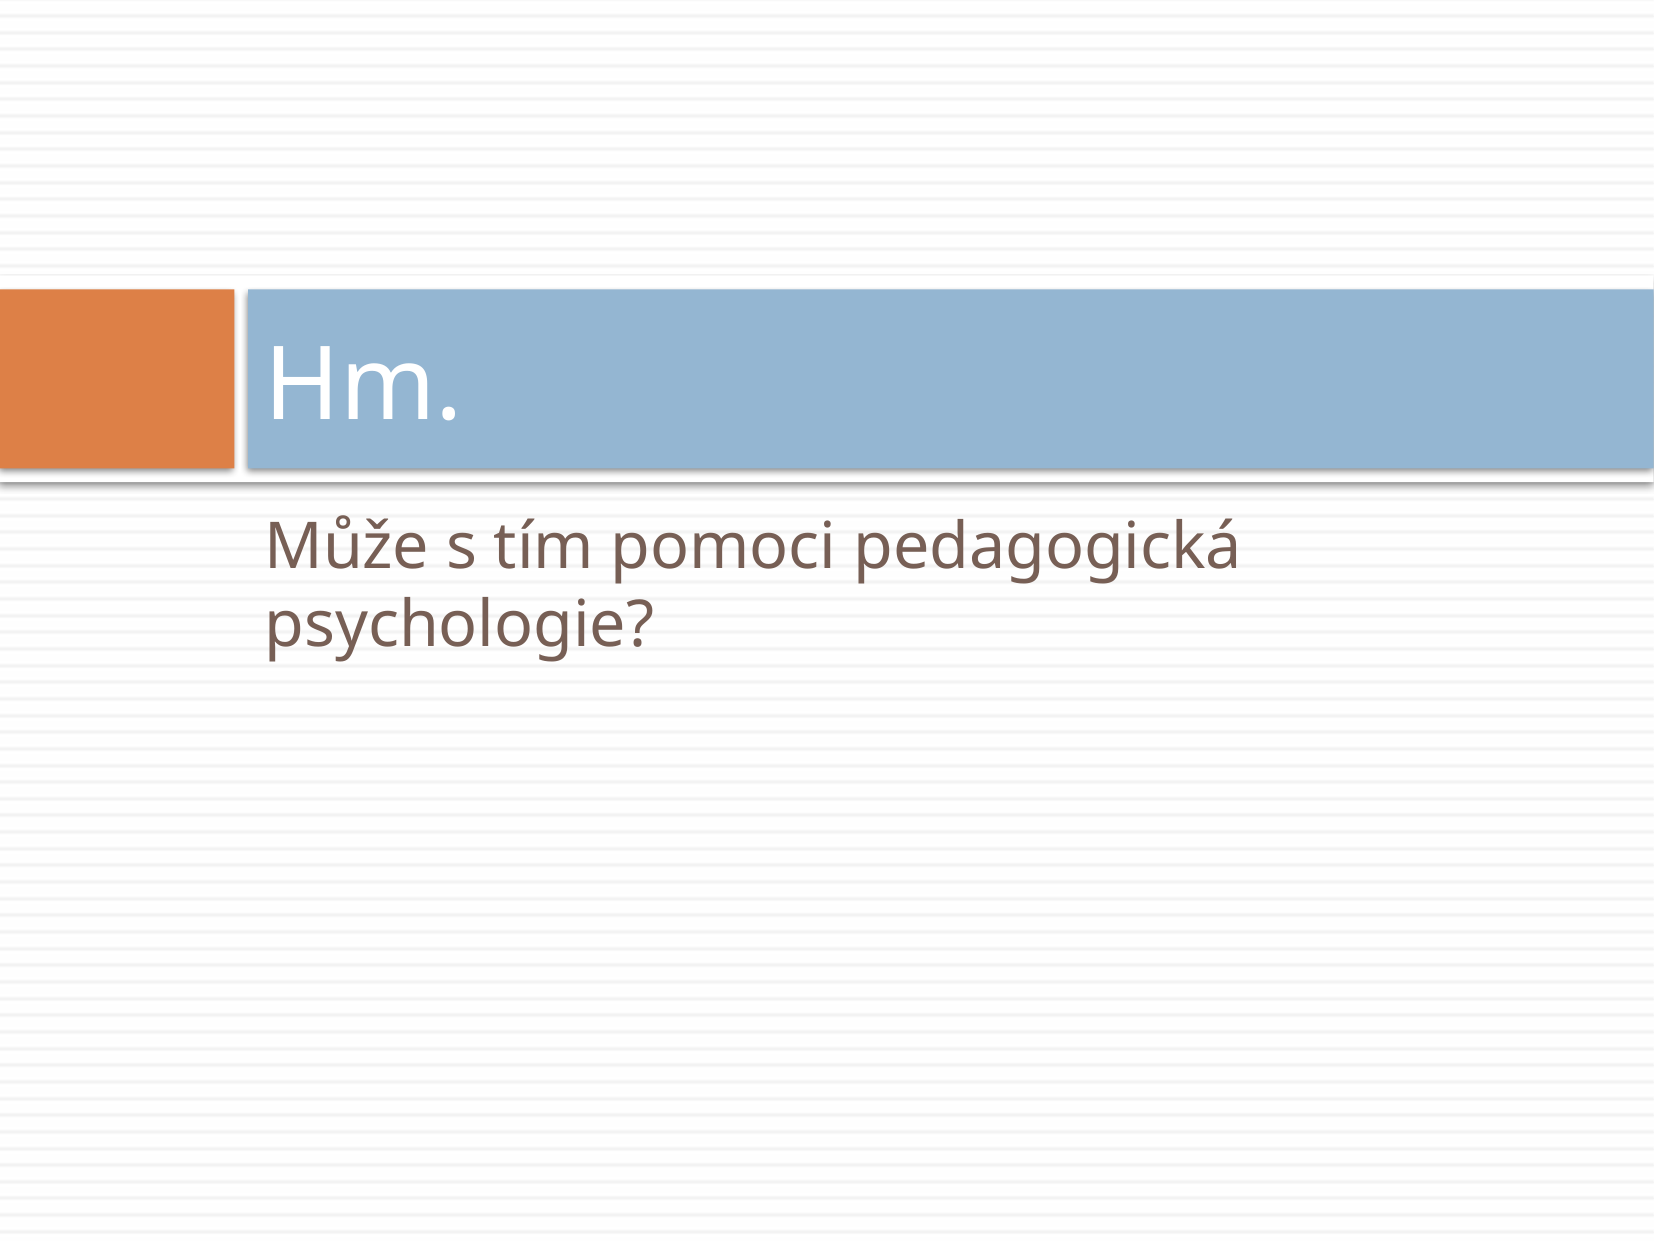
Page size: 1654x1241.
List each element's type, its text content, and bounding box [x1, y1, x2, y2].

list Může s tím pomoci pedagogická psychologie? [247, 495, 1537, 799]
title Hm. [247, 289, 1627, 469]
